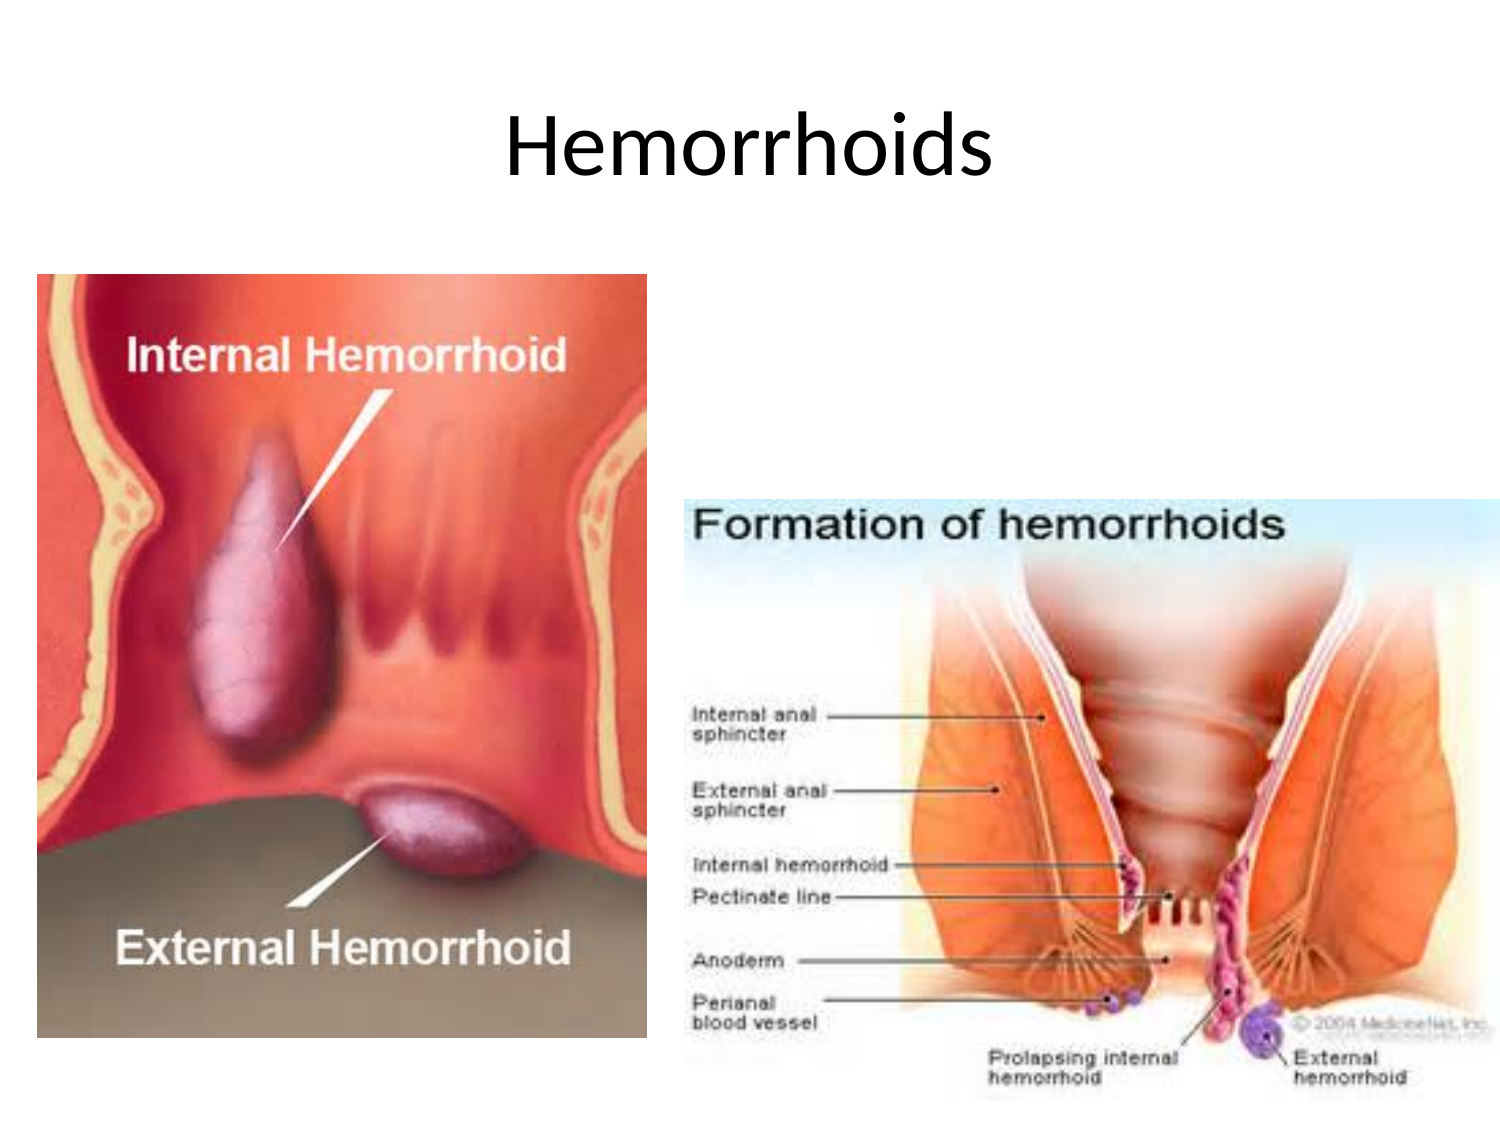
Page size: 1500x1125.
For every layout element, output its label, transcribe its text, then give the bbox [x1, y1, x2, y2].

picture [684, 499, 1500, 1101]
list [37, 274, 648, 1038]
title Hemorrhoids [75, 45, 1425, 233]
